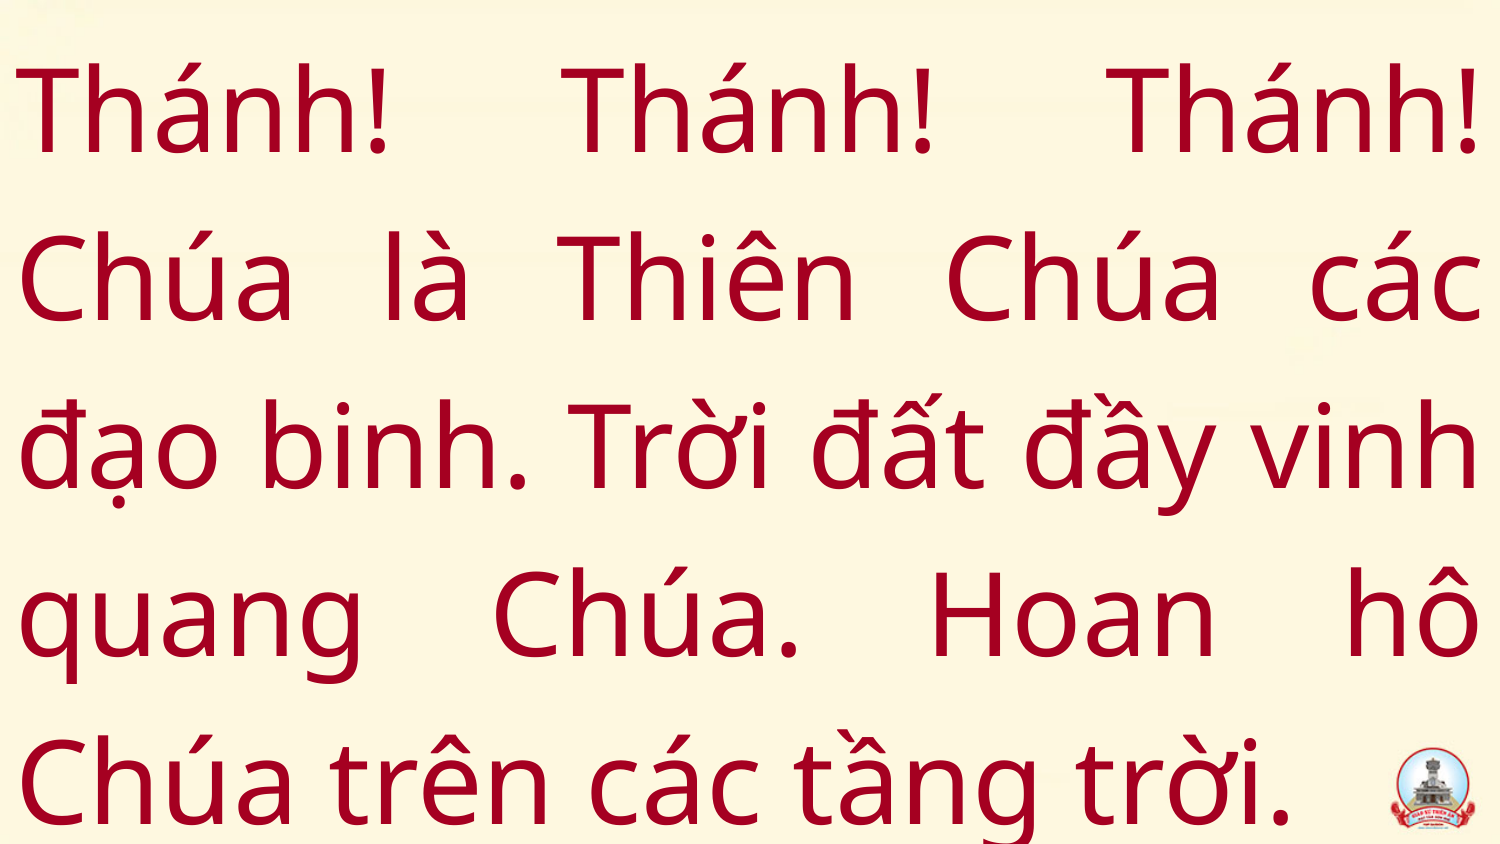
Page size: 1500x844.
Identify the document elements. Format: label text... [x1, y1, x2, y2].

subtitle Thánh! Thánh! Thánh! Chúa là Thiên Chúa các đạo binh. Trời đất đầy vinh quang Chúa. Hoan hô Chúa trên các tầng trời. [0, 0, 1500, 844]
